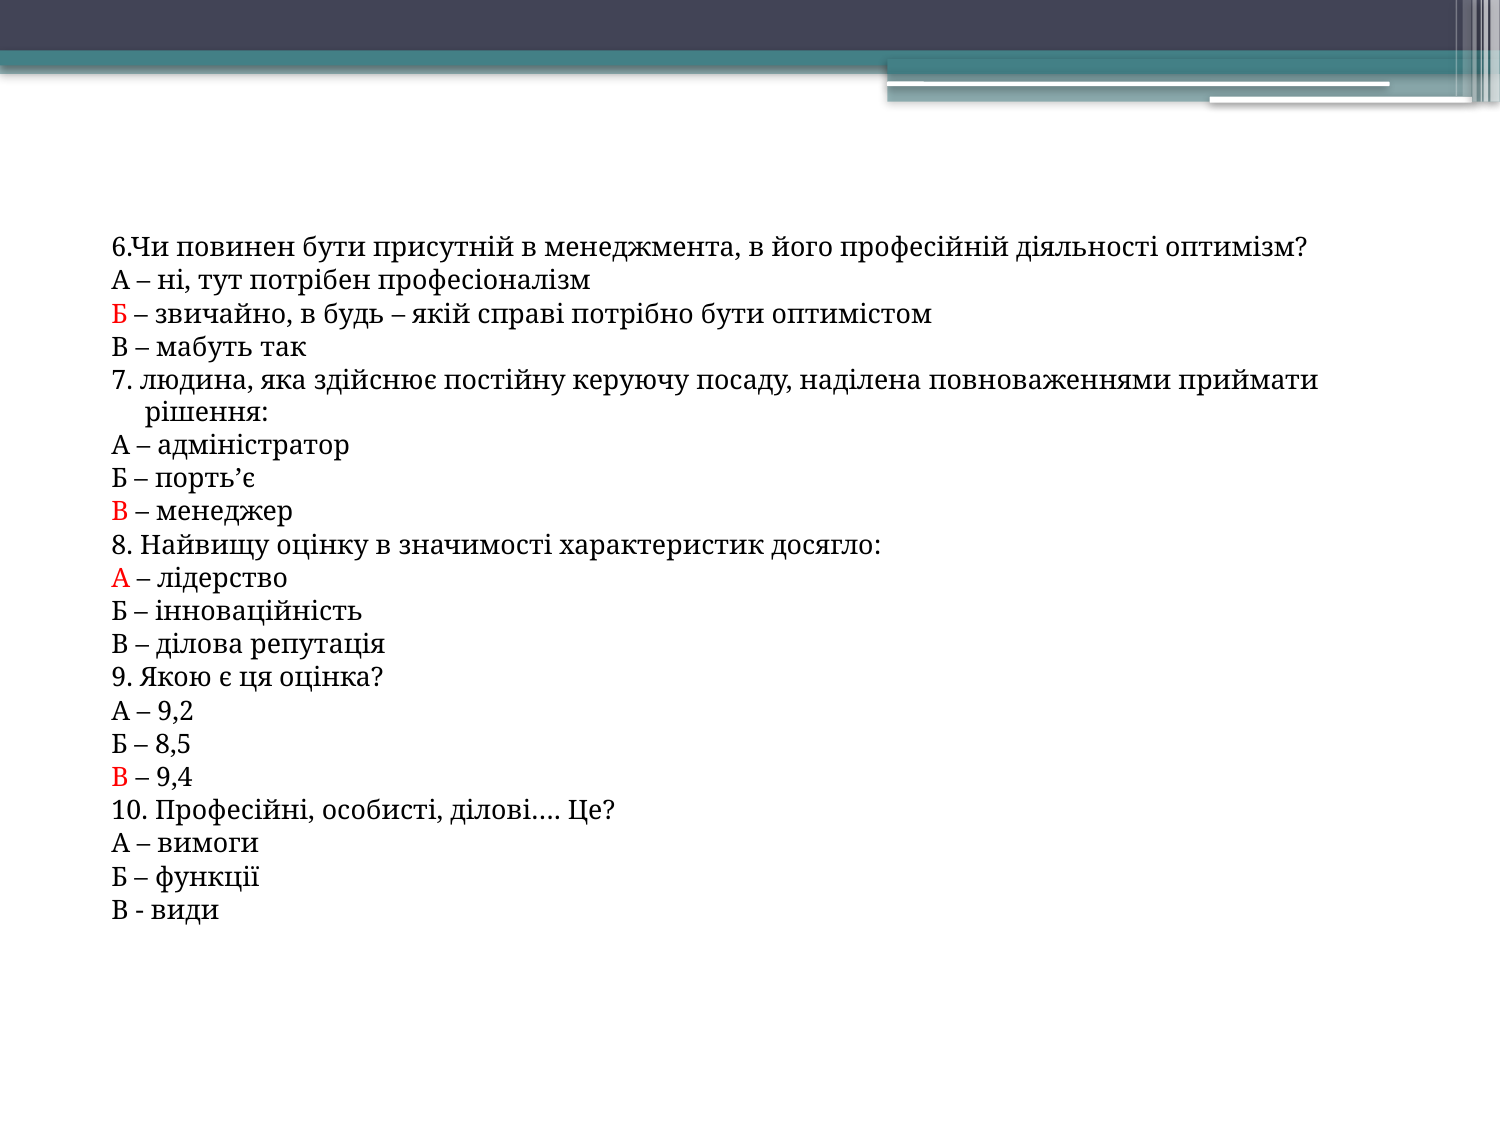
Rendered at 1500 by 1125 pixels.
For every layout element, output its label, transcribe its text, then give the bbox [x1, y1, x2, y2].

list 6.Чи повинен бути присутній в менеджмента, в його професійній діяльності оптимізм? А – ні, тут потрібен професіоналізм Б – звичайно, в будь – якій справі потрібно бути оптимістом В – мабуть так 7. людина, яка здійснює постійну керуючу посаду, наділена повноваженнями приймати рішення: А – адміністратор Б – порть’є В – менеджер 8. Найвищу оцінку в значимості характеристик досягло: А – лідерство Б – інноваційність В – ділова репутація 9. Якою є ця оцінка? А – 9,2 Б – 8,5 В – 9,4 10. Професійні, особисті, ділові…. Це? А – вимоги Б – функції В - види [82, 222, 1432, 933]
